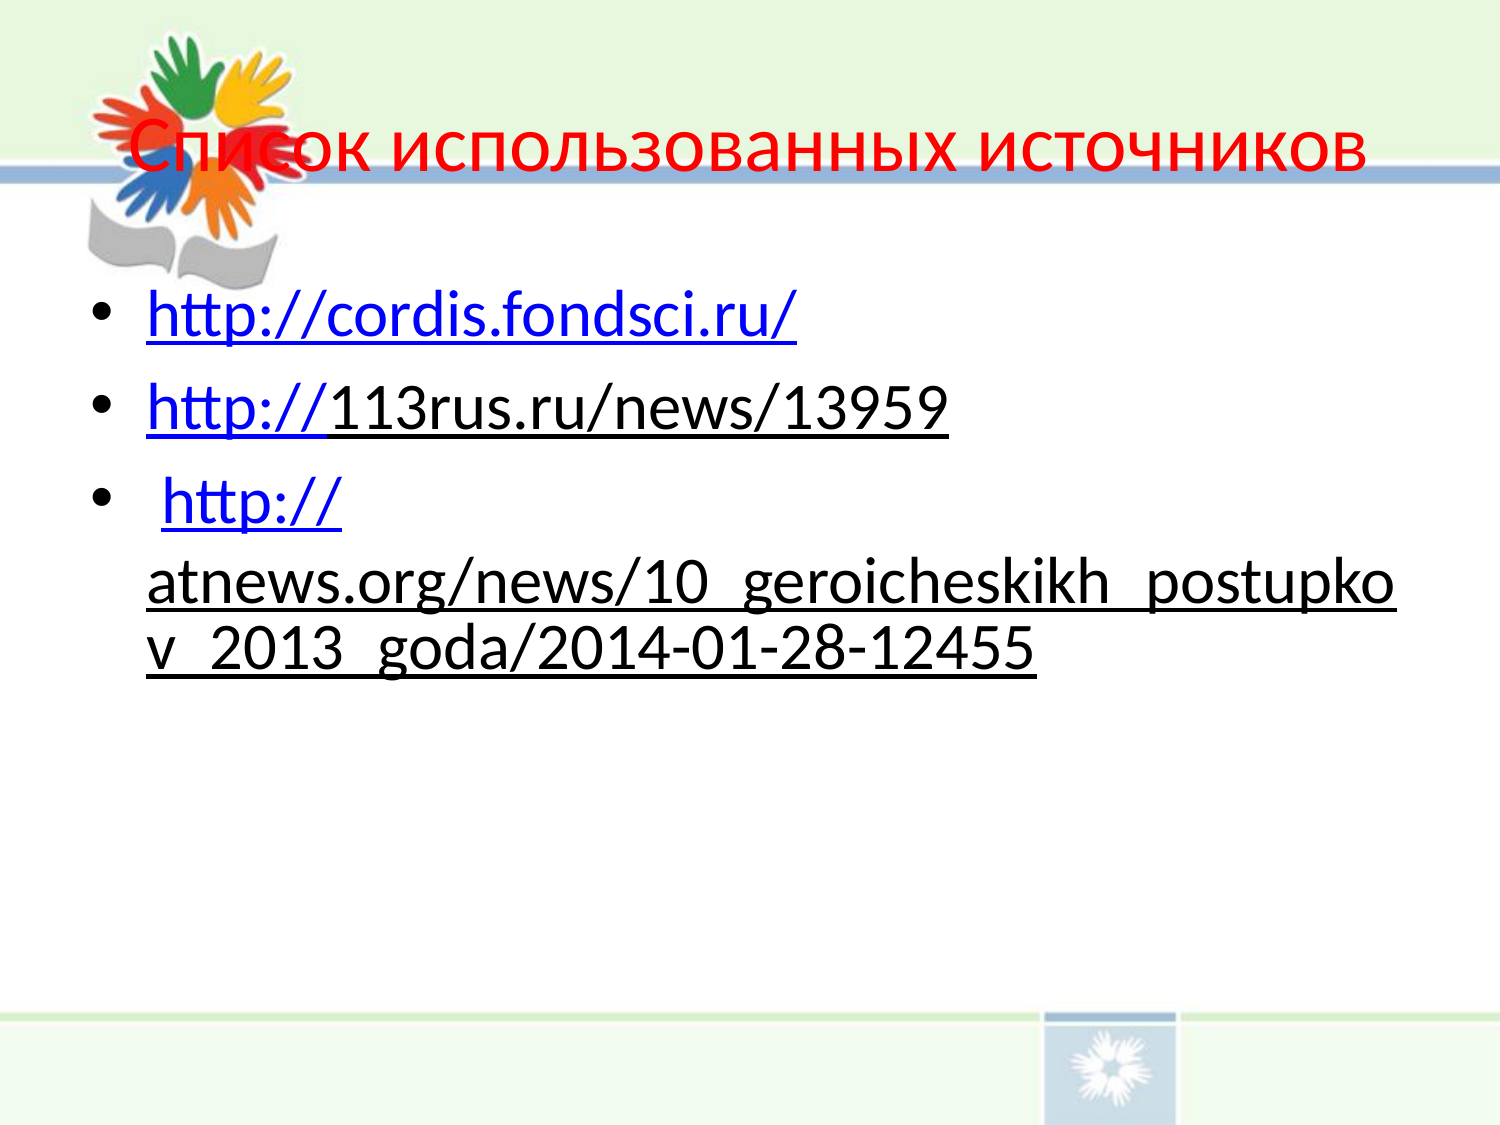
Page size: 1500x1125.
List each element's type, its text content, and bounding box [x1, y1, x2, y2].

list http://cordis.fondsci.ru/ http://113rus.ru/news/13959 http://atnews.org/news/10_geroicheskikh_postupkov_2013_goda/2014-01-28-12455 [75, 262, 1425, 1005]
title Список использованных источников [75, 45, 1425, 233]
picture [0, 0, 1500, 1125]
